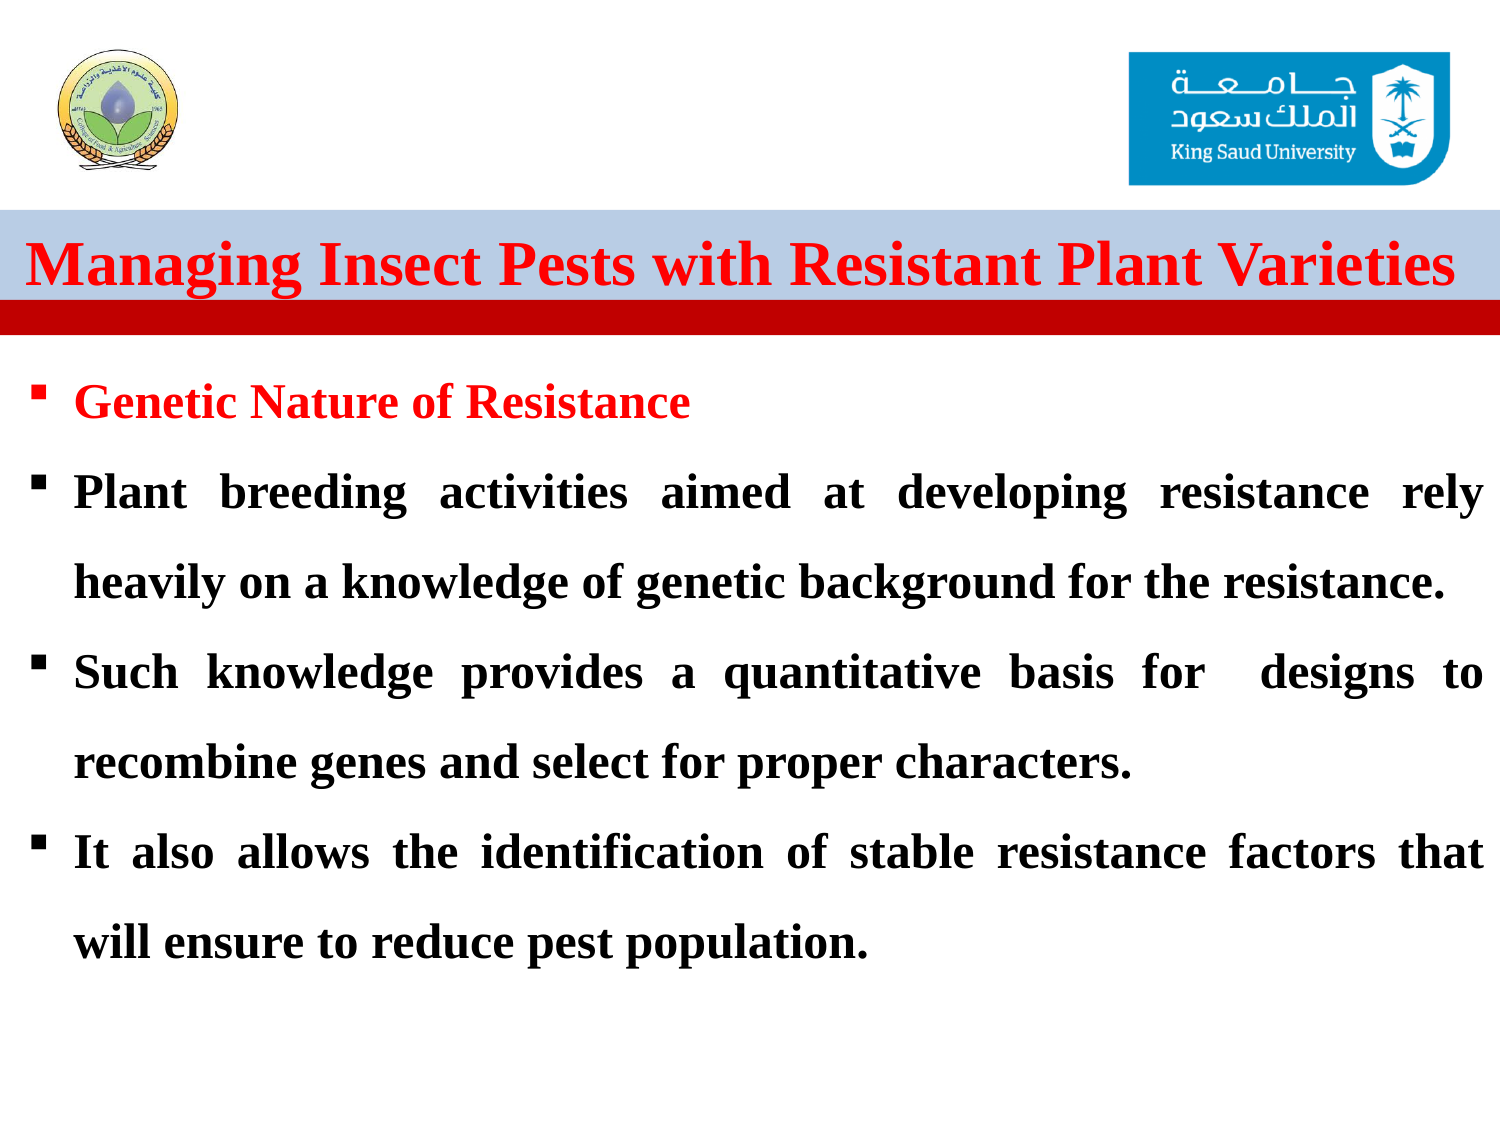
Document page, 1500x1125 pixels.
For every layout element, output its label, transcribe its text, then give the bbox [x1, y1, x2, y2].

text_box [0, 299, 1500, 336]
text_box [45, 37, 1455, 193]
title Managing Insect Pests with Resistant Plant Varieties [0, 209, 1500, 299]
text_box Genetic Nature of Resistance Plant breeding activities aimed at developing resistance rely heavily on a knowledge of genetic background for the resistance. Such knowledge provides a quantitative basis for designs to recombine genes and select for proper characters. It also allows the identification of stable resistance factors that will ensure to reduce pest population. [12, 330, 1500, 976]
